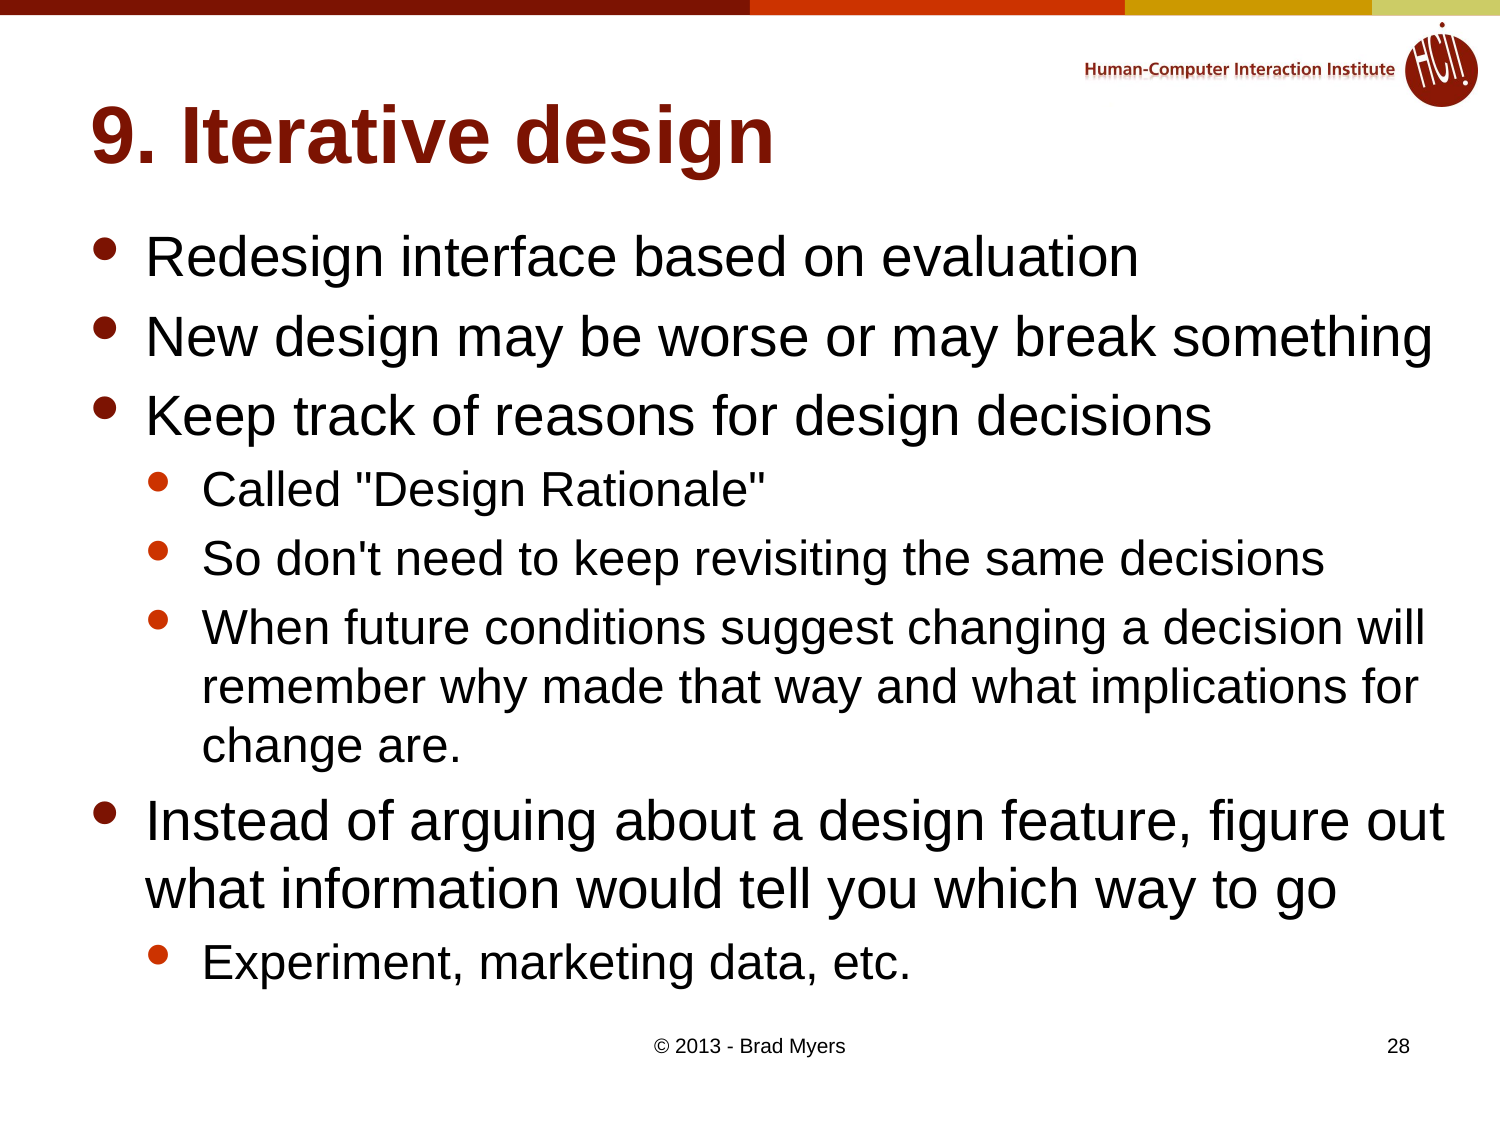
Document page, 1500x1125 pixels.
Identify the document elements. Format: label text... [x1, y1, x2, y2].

footer © 2013 - Brad Myers [512, 1024, 988, 1101]
title 9. Iterative design [74, 19, 1313, 188]
picture [1313, 22, 1478, 107]
slide_number 28 [1074, 1024, 1426, 1101]
list Redesign interface based on evaluation New design may be worse or may break something Keep track of reasons for design decisions Called "Design Rationale" So don't need to keep revisiting the same decisions When future conditions suggest changing a decision will remember why made that way and what implications for change are. Instead of arguing about a design feature, figure out what information would tell you which way to go Experiment, marketing data, etc. [74, 212, 1500, 1006]
